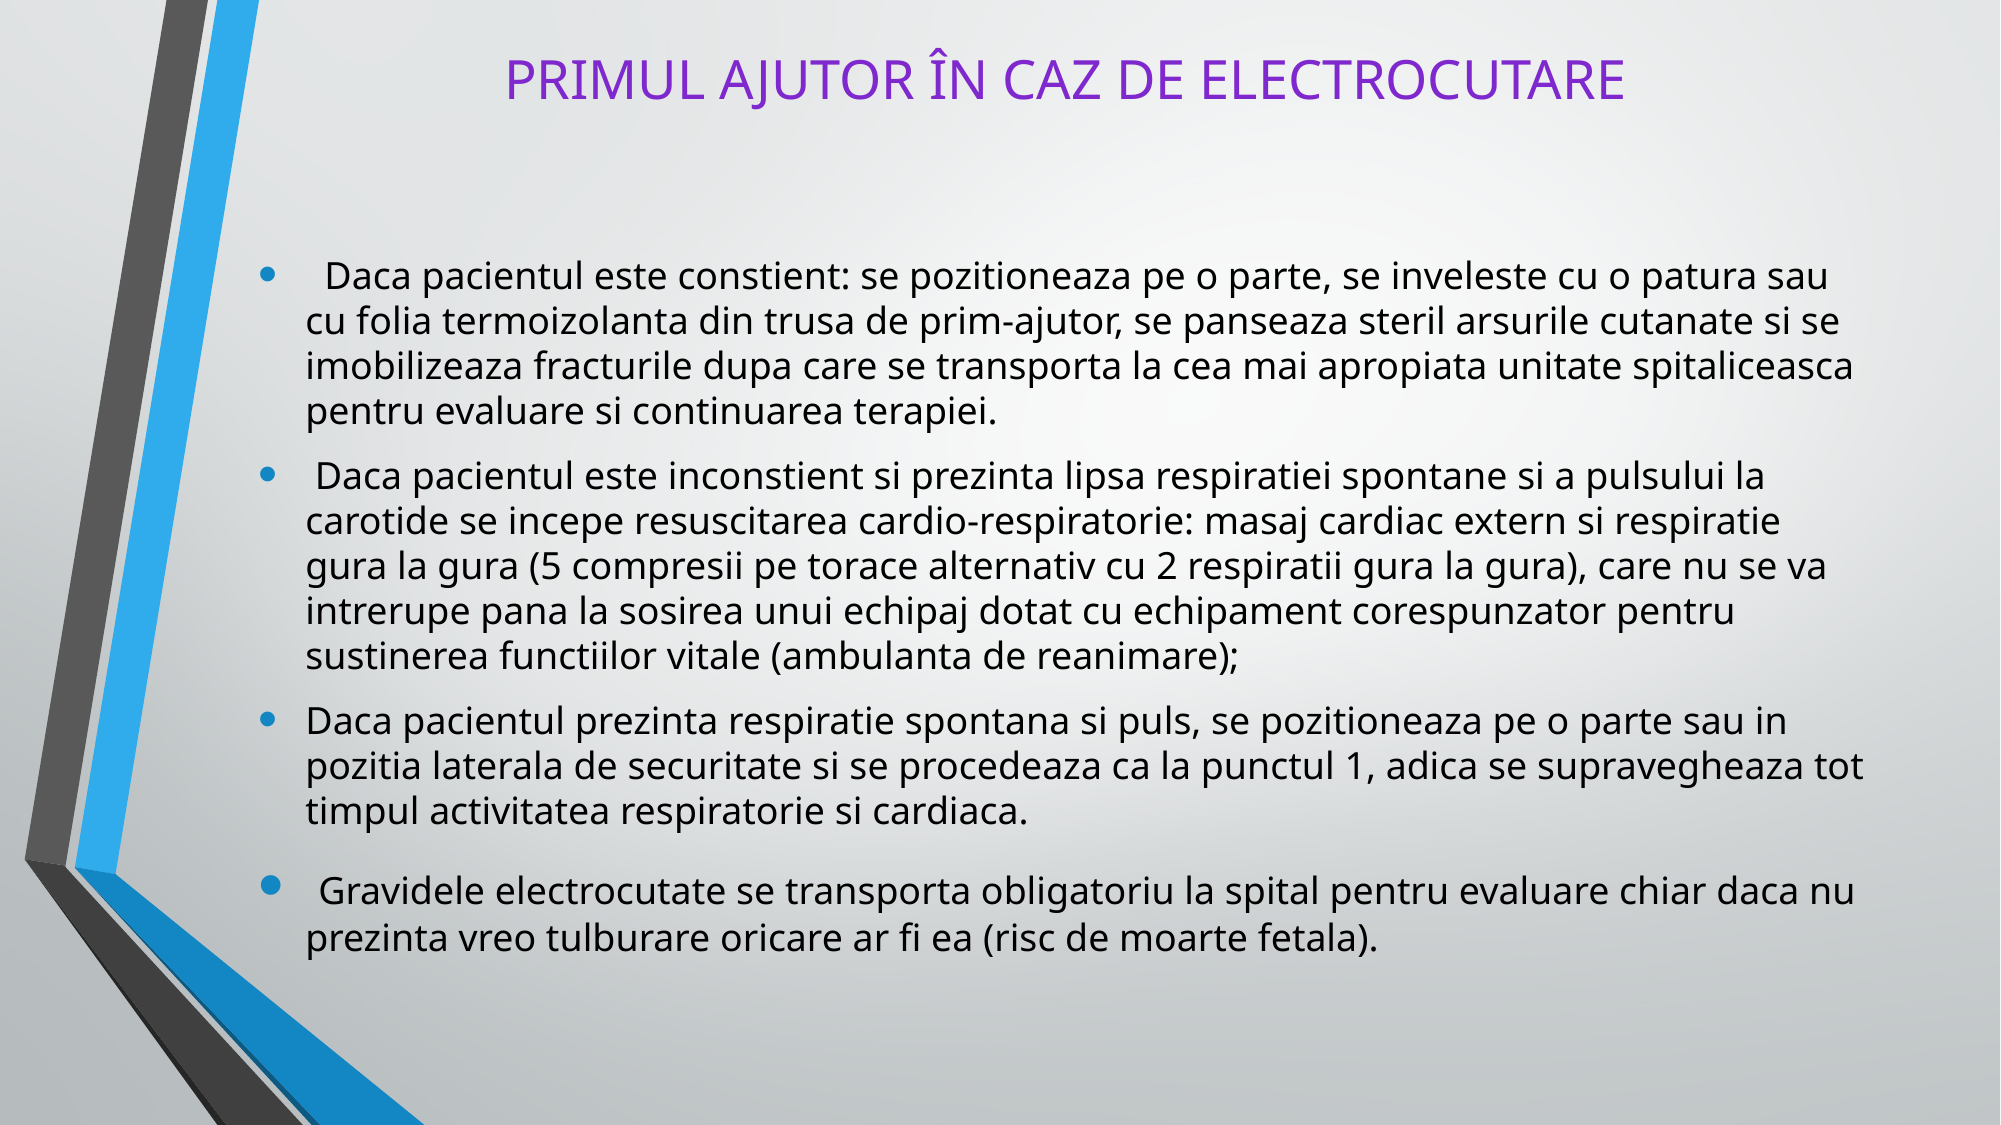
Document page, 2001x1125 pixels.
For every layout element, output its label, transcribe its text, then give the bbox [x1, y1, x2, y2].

title PRIMUL AJUTOR ÎN CAZ DE ELECTROCUTARE [243, 38, 1887, 148]
list Daca pacientul este constient: se pozitioneaza pe o parte, se inveleste cu o patura sau cu folia termoizolanta din trusa de prim-ajutor, se panseaza steril arsurile cutanate si se imobilizeaza fracturile dupa care se transporta la cea mai apropiata unitate spitaliceasca pentru evaluare si continuarea terapiei. Daca pacientul este inconstient si prezinta lipsa respiratiei spontane si a pulsului la carotide se incepe resuscitarea cardio-respiratorie: masaj cardiac extern si respiratie gura la gura (5 compresii pe torace alternativ cu 2 respiratii gura la gura), care nu se va intrerupe pana la sosirea unui echipaj dotat cu echipament corespunzator pentru sustinerea functiilor vitale (ambulanta de reanimare); Daca pacientul prezinta respiratie spontana si puls, se pozitioneaza pe o parte sau in pozitia laterala de securitate si se procedeaza ca la punctul 1, adica se supravegheaza tot timpul activitatea respiratorie si cardiaca. Gravidele electrocutate se transporta obligatoriu la spital pentru evaluare chiar daca nu prezinta vreo tulburare oricare ar fi ea (risc de moarte fetala). [243, 148, 1887, 1063]
